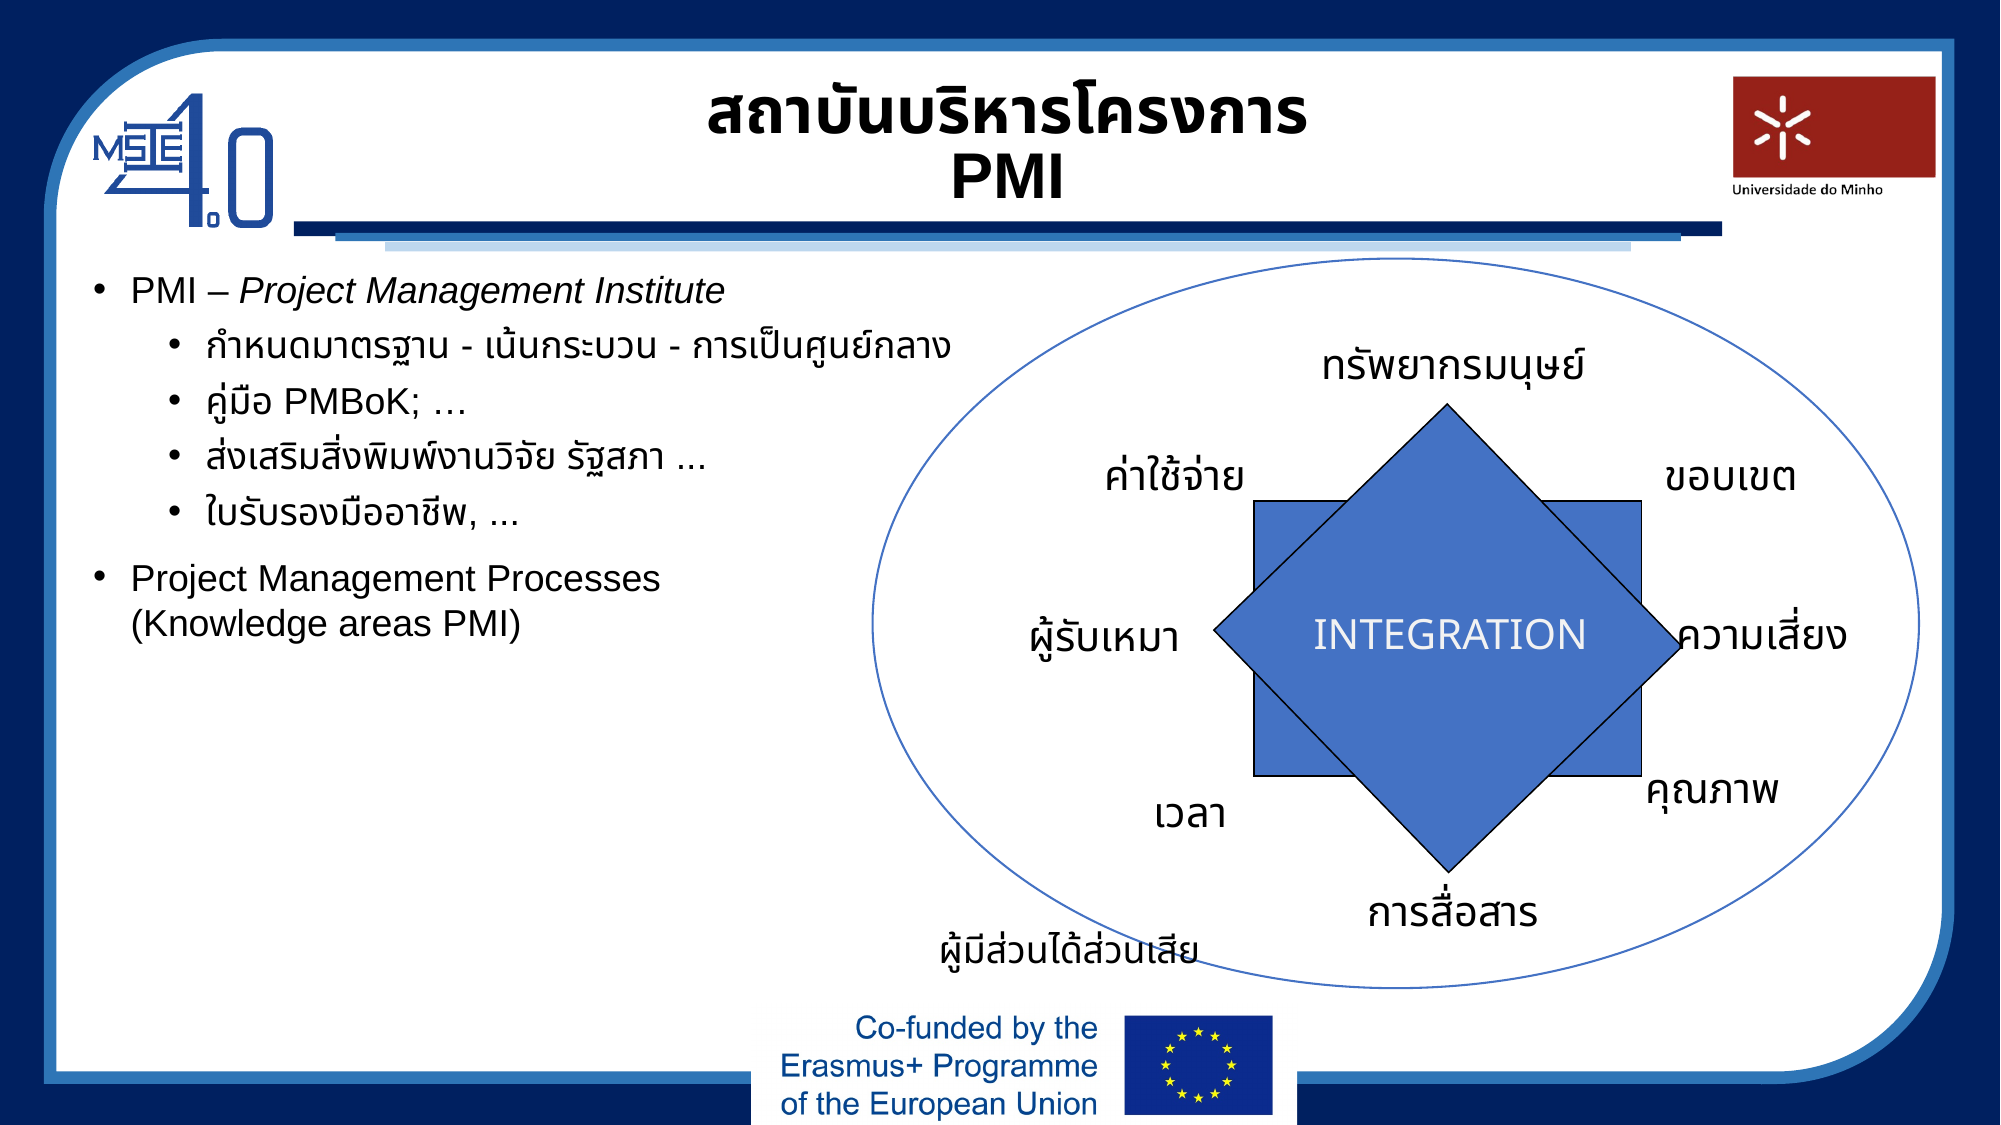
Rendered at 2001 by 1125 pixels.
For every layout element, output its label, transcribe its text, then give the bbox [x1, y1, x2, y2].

picture [751, 1050, 1298, 1125]
text_box ขอบเขต [1649, 441, 1821, 506]
text_box [1213, 618, 1226, 643]
text_box [1248, 666, 1662, 873]
text_box [1550, 687, 1642, 776]
text_box INTEGRATION [1226, 600, 1675, 666]
text_box คุณภาพ [1630, 754, 1796, 819]
text_box เวลา [1139, 778, 1242, 844]
text_box การสื่อสาร [1353, 877, 1555, 943]
text_box [1542, 500, 1642, 600]
title สถาบันบริหารโครงการ PMI [294, 73, 1723, 220]
text_box ทรัพยากรมนุษย์ [1306, 330, 1601, 395]
text_box ผู้รับเหมา [1013, 602, 1196, 667]
text_box [871, 257, 1921, 990]
text_box ผู้มีส่วนได้ส่วนเสีย [924, 919, 1216, 979]
text_box [1254, 500, 1347, 590]
list PMI – Project Management Institute กำหนดมาตรฐาน - เน้นกระบวน - การเป็นศูนย์กลาง คู่มือ PMBoK; … ส่งเสริมสิ่งพิมพ์งานวิจัย รัฐสภา ... ใบรับรองมืออาชีพ, ... Project Management Processes (Knowledge areas PMI) [78, 258, 1921, 1050]
text_box ค่าใช้จ่าย [1090, 441, 1261, 506]
text_box [1254, 673, 1354, 776]
text_box [1244, 404, 1638, 600]
text_box ความเสี่ยง [1675, 600, 1864, 666]
picture [1699, 70, 1968, 224]
